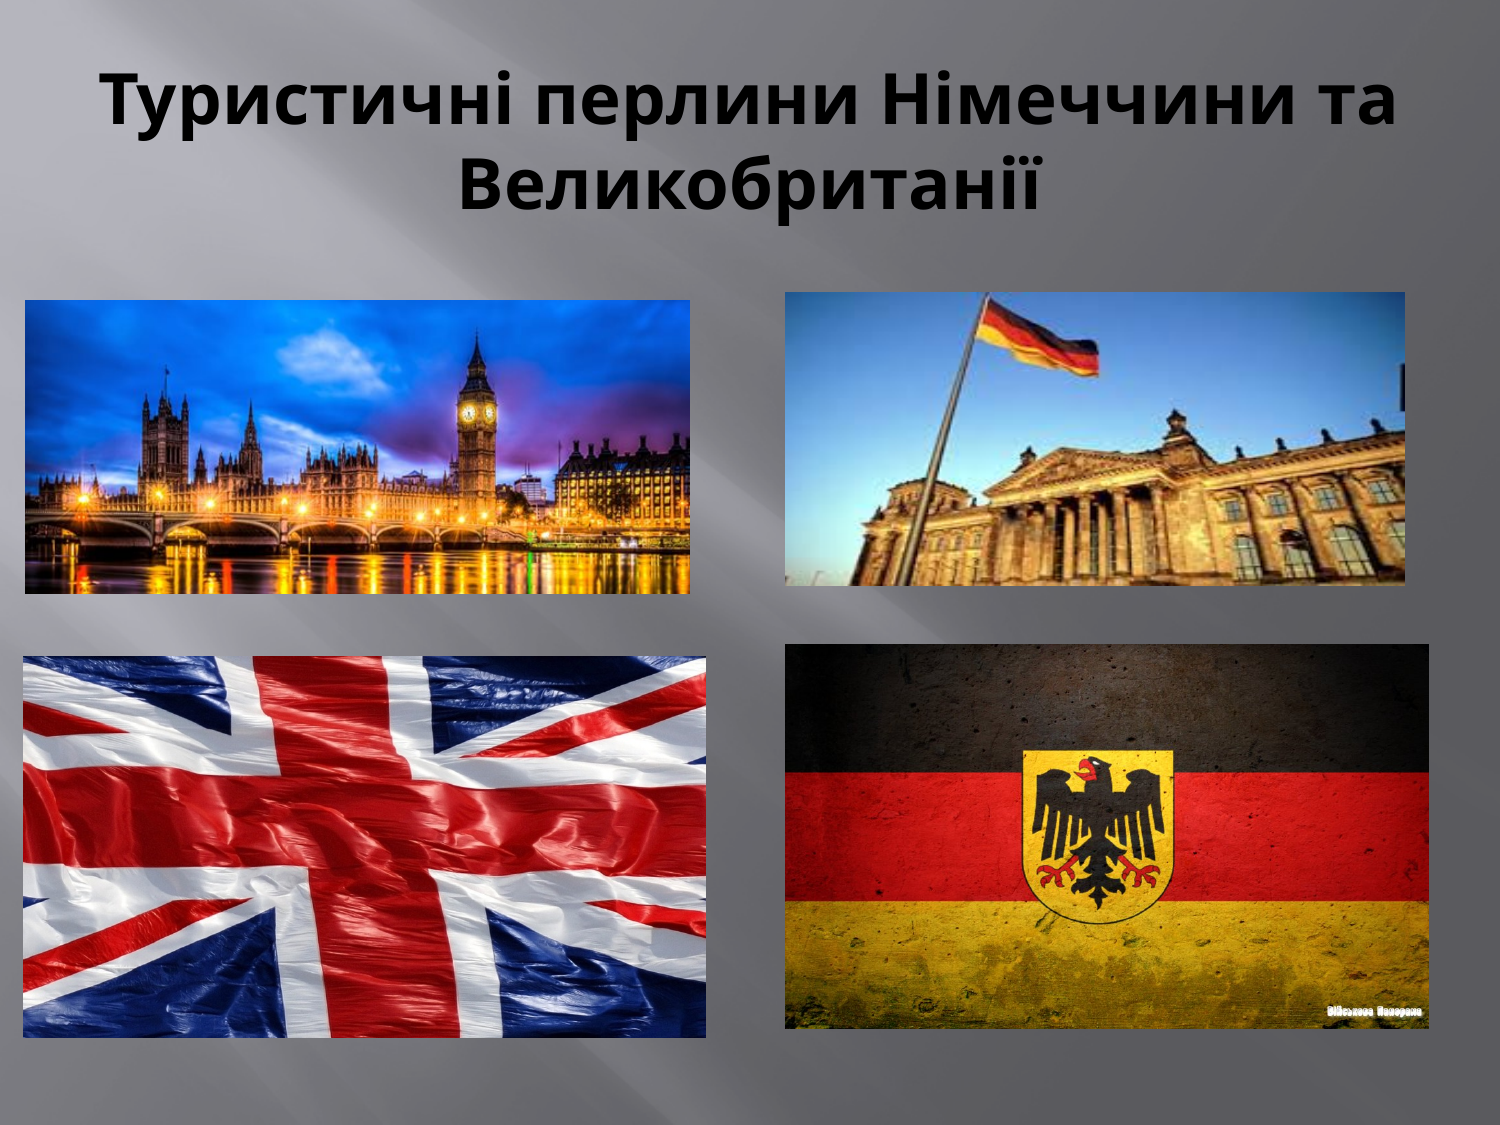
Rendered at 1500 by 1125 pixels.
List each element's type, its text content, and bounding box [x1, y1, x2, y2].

picture [784, 644, 1430, 1029]
picture [23, 656, 707, 1038]
title Туристичні перлини Німеччини та Великобританії [75, 45, 1425, 233]
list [784, 292, 1405, 587]
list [25, 300, 690, 594]
